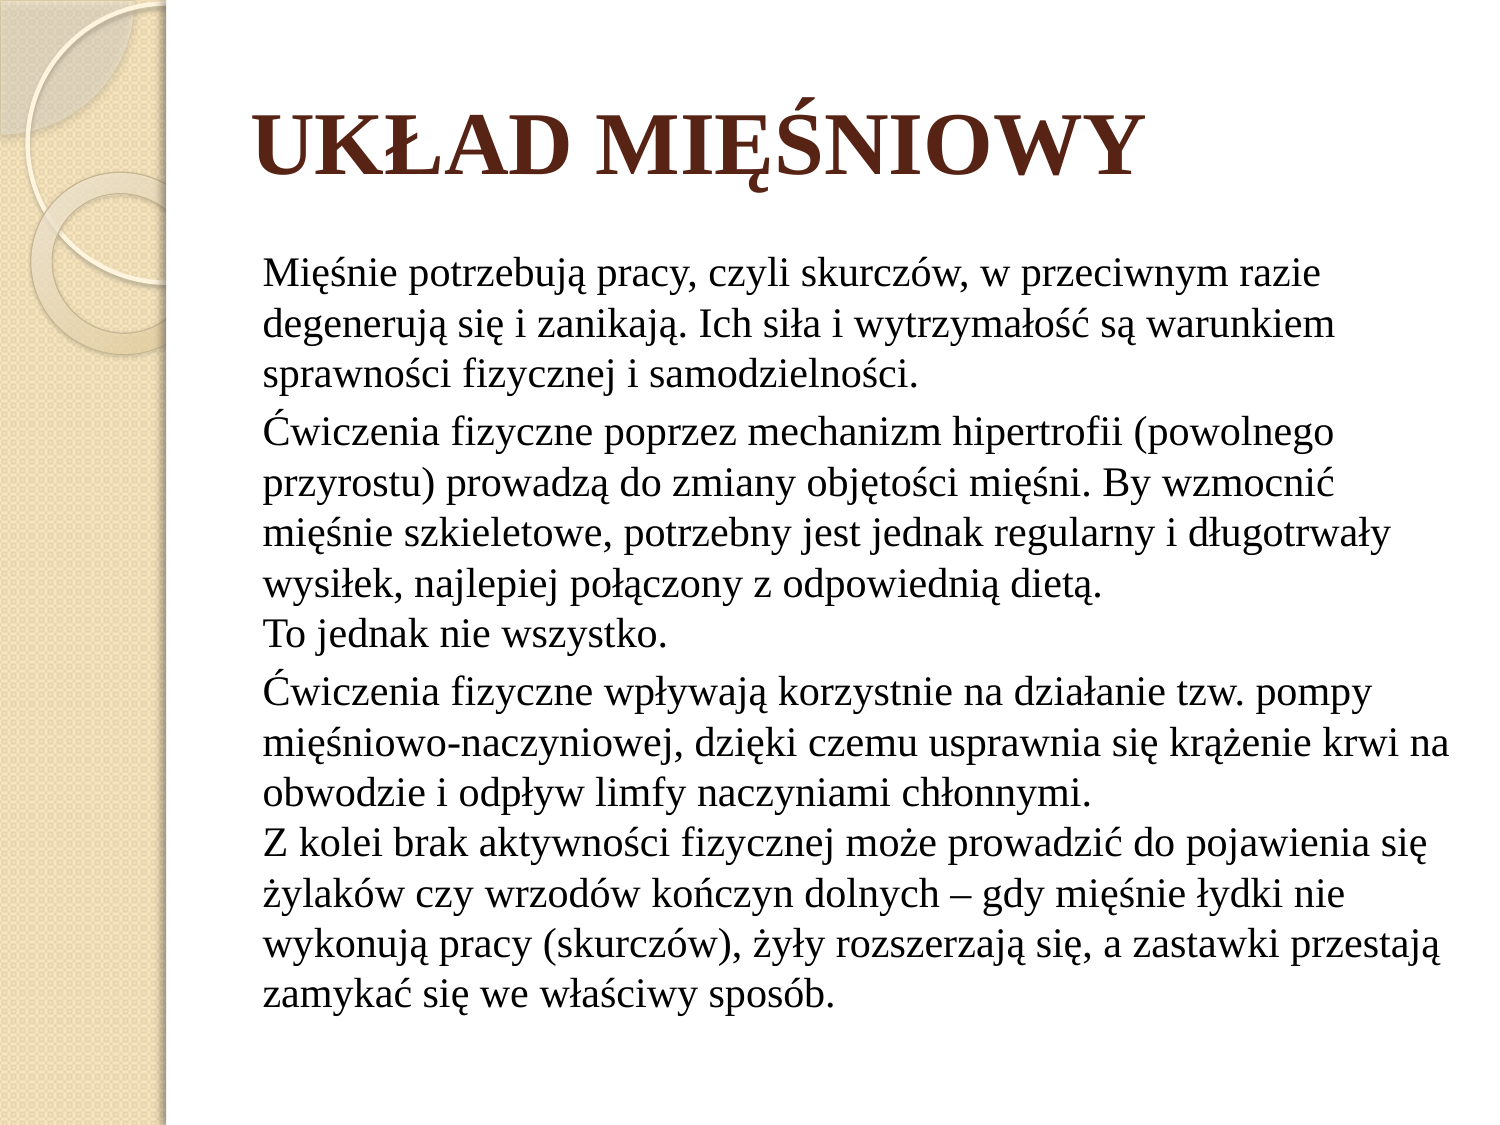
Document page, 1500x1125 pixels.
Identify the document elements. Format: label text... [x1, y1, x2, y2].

title UKŁAD MIĘŚNIOWY [235, 45, 1466, 233]
list Mięśnie potrzebują pracy, czyli skurczów, w przeciwnym razie degenerują się i zanikają. Ich siła i wytrzymałość są warunkiem sprawności fizycznej i samodzielności. Ćwiczenia fizyczne poprzez mechanizm hipertrofii (powolnego przyrostu) prowadzą do zmiany objętości mięśni. By wzmocnić mięśnie szkieletowe, potrzebny jest jednak regularny i długotrwały wysiłek, najlepiej połączony z odpowiednią dietą. To jednak nie wszystko. Ćwiczenia fizyczne wpływają korzystnie na działanie tzw. pompy mięśniowo-naczyniowej, dzięki czemu usprawnia się krążenie krwi na obwodzie i odpływ limfy naczyniami chłonnymi. Z kolei brak aktywności fizycznej może prowadzić do pojawienia się żylaków czy wrzodów kończyn dolnych – gdy mięśnie łydki nie wykonują pracy (skurczów), żyły rozszerzają się, a zastawki przestają zamykać się we właściwy sposób. [235, 237, 1466, 1025]
